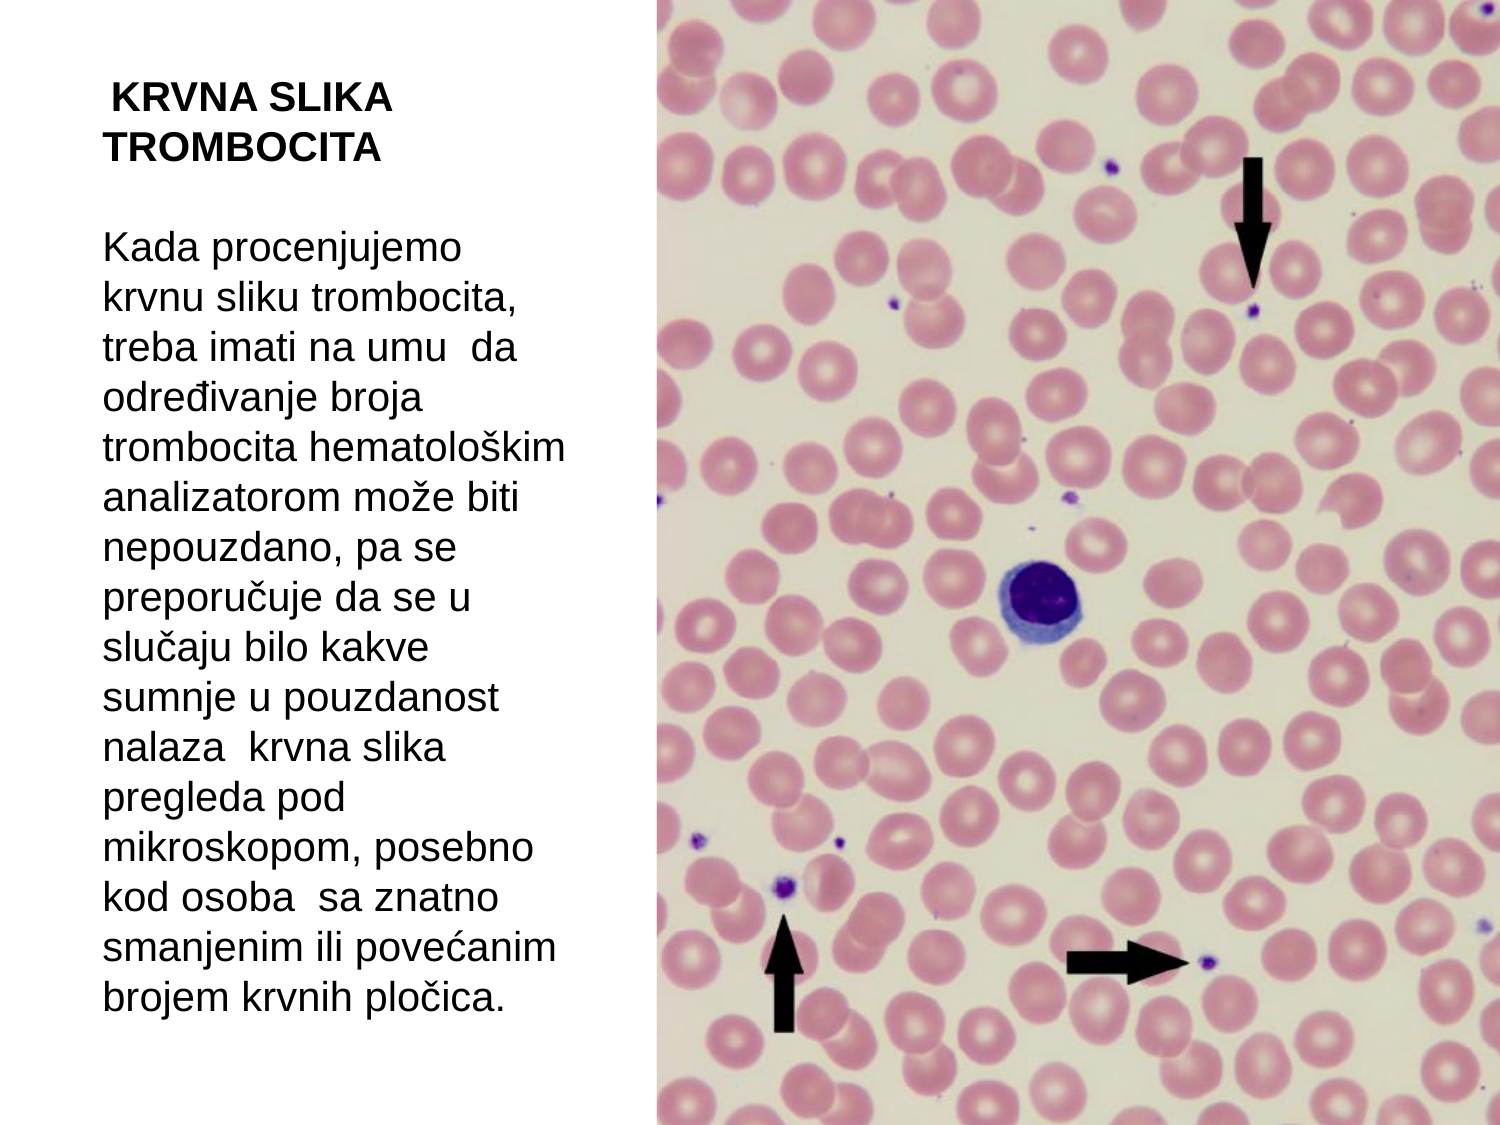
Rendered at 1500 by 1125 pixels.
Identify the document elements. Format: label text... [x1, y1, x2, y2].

text_box KRVNA SLIKA TROMBOCITA Kada procenjujemo krvnu sliku trombocita, treba imati na umu da određivanje broja trombocita hematološkim analizatorom može biti nepouzdano, pa se preporučuje da se u slučaju bilo kakve sumnje u pouzdanost nalaza krvna slika pregleda pod mikroskopom, posebno kod osoba sa znatno smanjenim ili povećanim brojem krvnih pločica. [87, 62, 588, 1078]
picture [515, 1, 1500, 1124]
